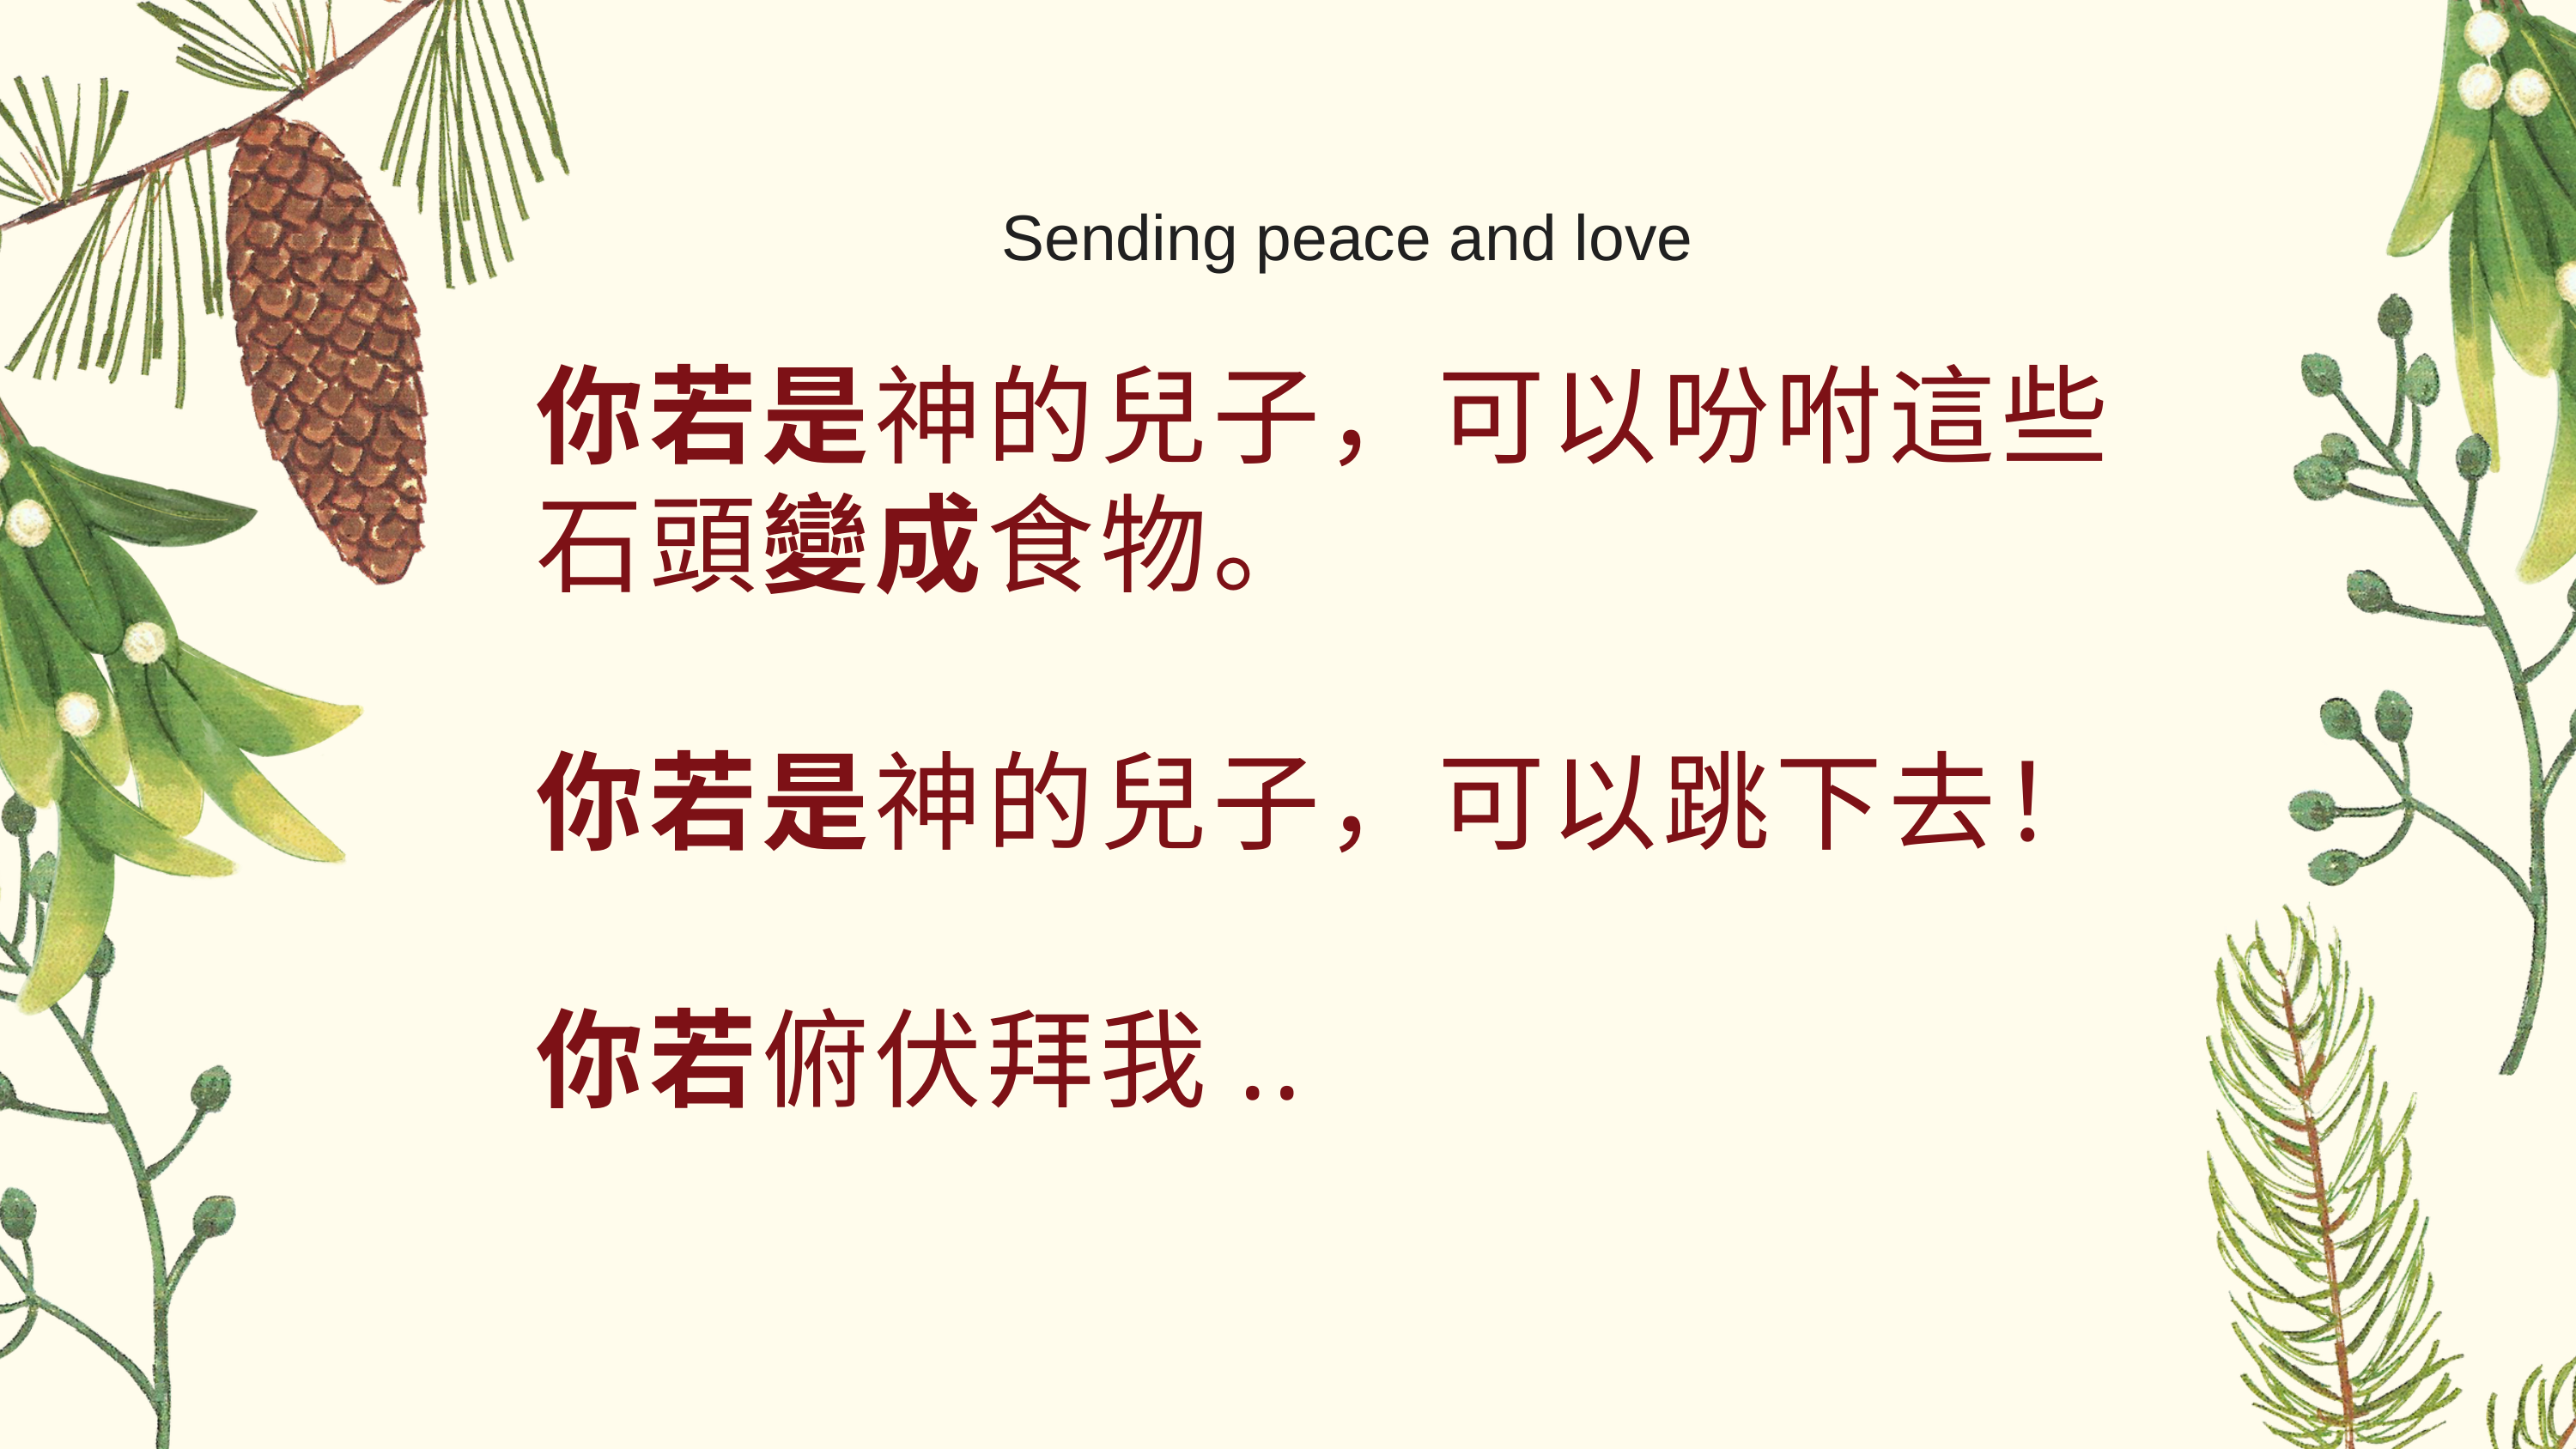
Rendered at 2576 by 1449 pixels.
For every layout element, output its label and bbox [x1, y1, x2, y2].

text_box [0, 0, 570, 585]
text_box [536, 197, 2207, 1129]
text_box [2360, 0, 2576, 293]
text_box [0, 1016, 237, 1449]
text_box [0, 100, 365, 1016]
text_box [2206, 901, 2576, 1449]
text_box [2287, 293, 2576, 1076]
